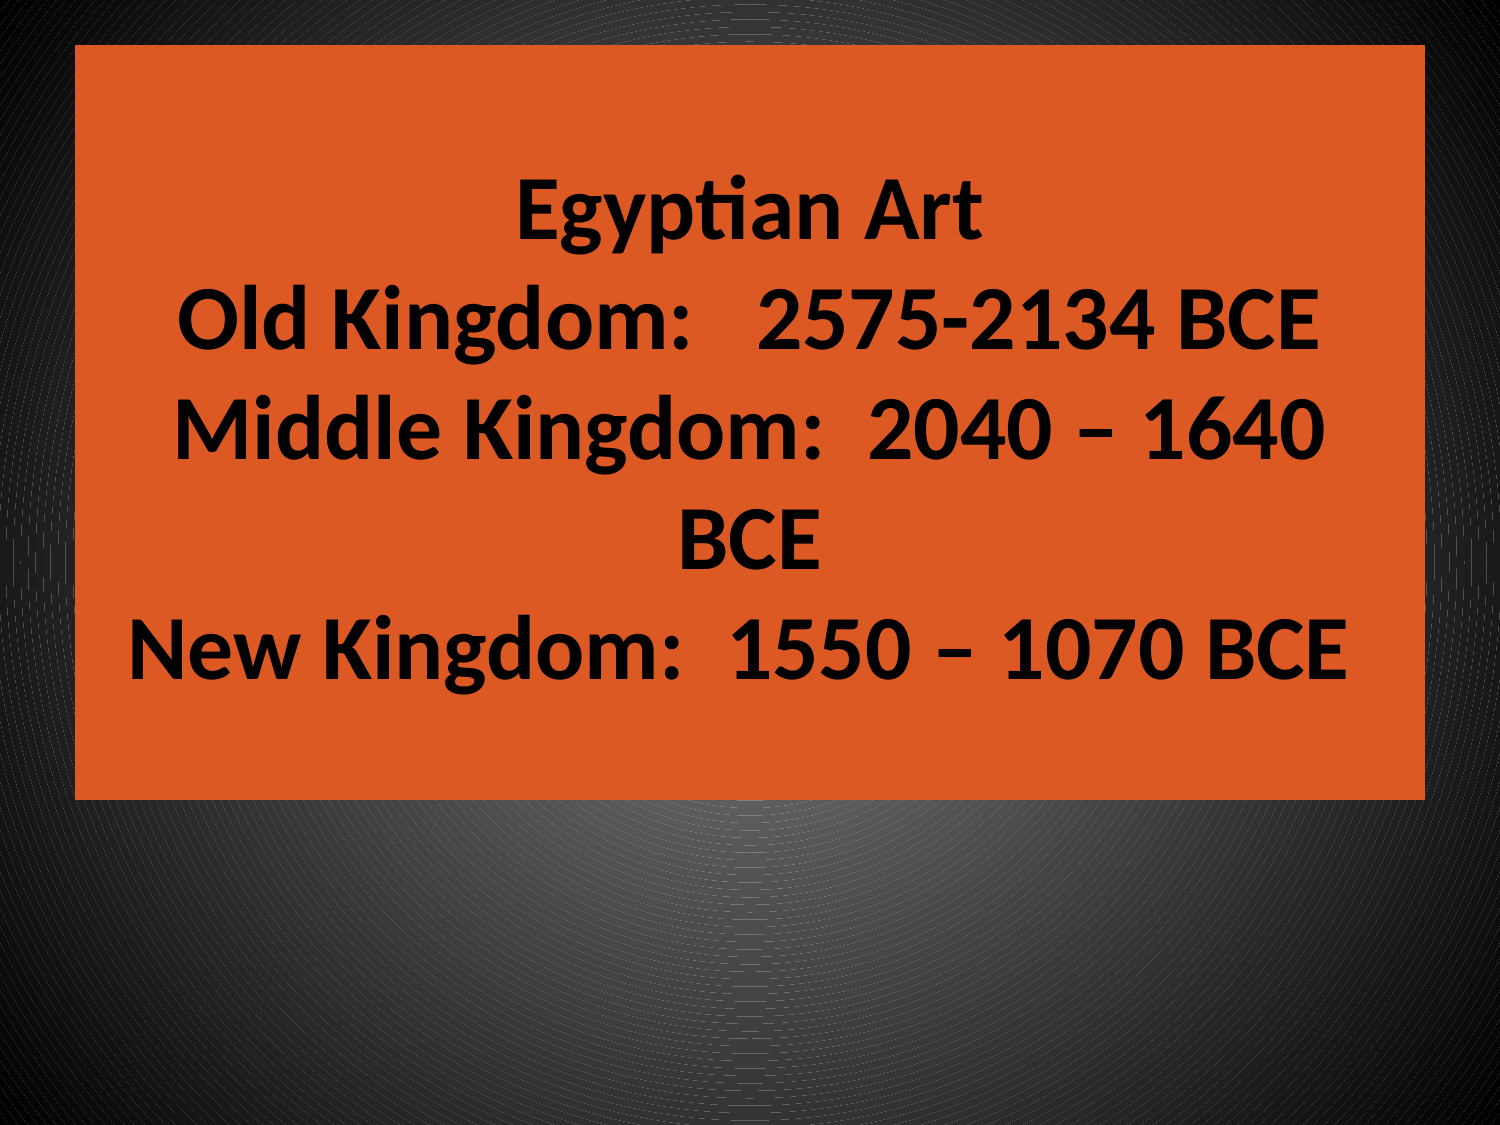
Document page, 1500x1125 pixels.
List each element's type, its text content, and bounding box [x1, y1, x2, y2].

title Egyptian Art Old Kingdom: 2575-2134 BCE Middle Kingdom: 2040 – 1640 BCE New Kingdom: 1550 – 1070 BCE [75, 45, 1425, 800]
